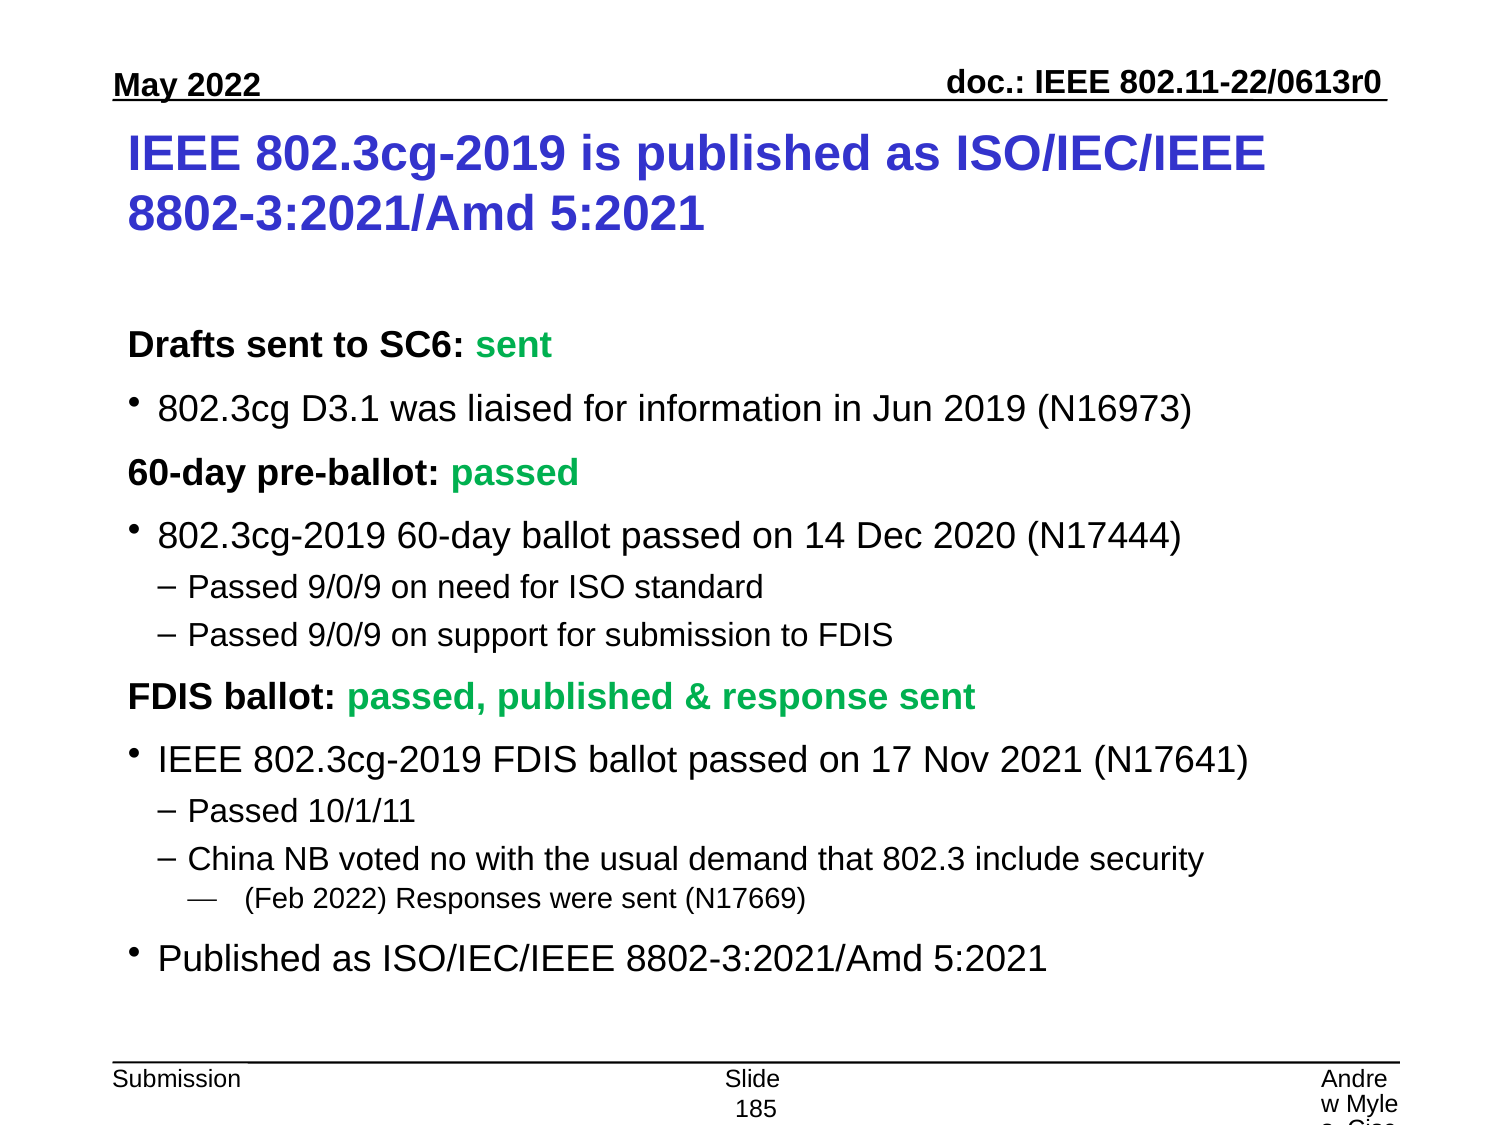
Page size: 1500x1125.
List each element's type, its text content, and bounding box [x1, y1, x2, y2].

list Drafts sent to SC6: sent 802.3cg D3.1 was liaised for information in Jun 2019 (N16973) 60-day pre-ballot: passed 802.3cg-2019 60-day ballot passed on 14 Dec 2020 (N17444) Passed 9/0/9 on need for ISO standard Passed 9/0/9 on support for submission to FDIS FDIS ballot: passed, published & response sent IEEE 802.3cg-2019 FDIS ballot passed on 17 Nov 2021 (N17641) Passed 10/1/11 China NB voted no with the usual demand that 802.3 include security (Feb 2022) Responses were sent (N17669) Published as ISO/IEC/IEEE 8802-3:2021/Amd 5:2021 [112, 312, 1388, 988]
slide_number Slide 185 [709, 1061, 803, 1093]
footer Andrew Myles, Cisco [1320, 1061, 1402, 1093]
title IEEE 802.3cg-2019 is published as ISO/IEC/IEEE 8802-3:2021/Amd 5:2021 [112, 112, 1413, 288]
